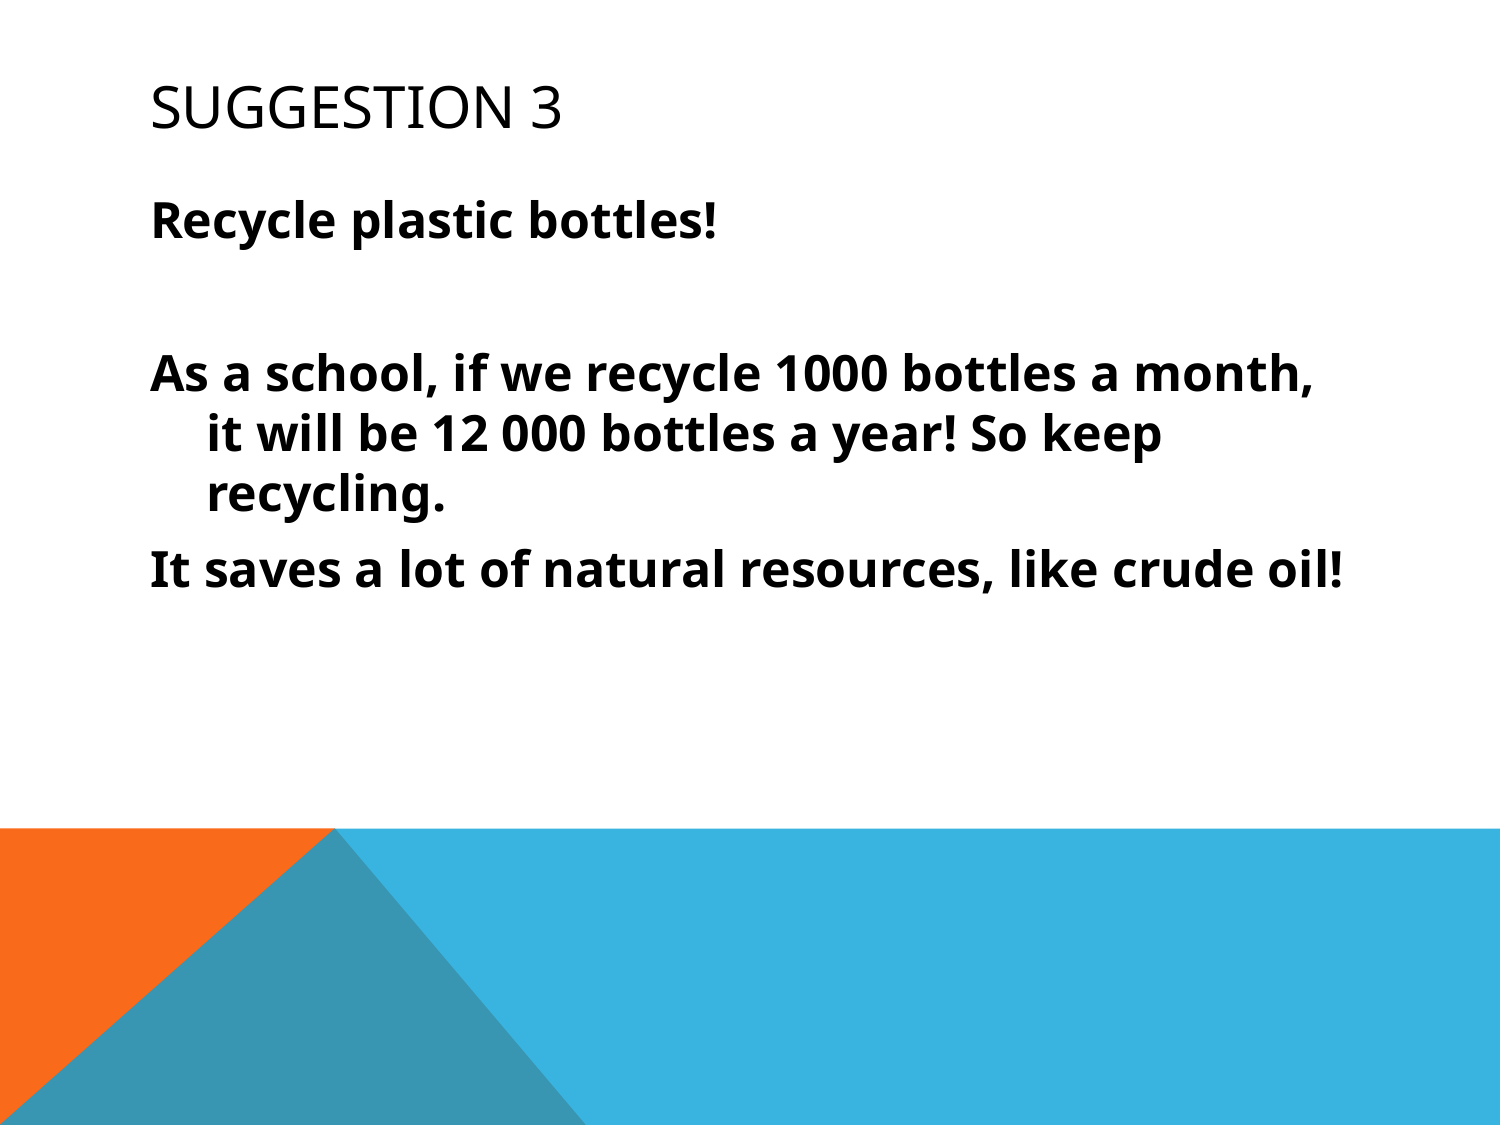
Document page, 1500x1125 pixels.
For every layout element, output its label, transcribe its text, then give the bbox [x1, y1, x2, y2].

title suggestion 3 [135, 60, 1369, 150]
list Recycle plastic bottles! As a school, if we recycle 1000 bottles a month, it will be 12 000 bottles a year! So keep recycling. It saves a lot of natural resources, like crude oil! [135, 180, 1369, 768]
